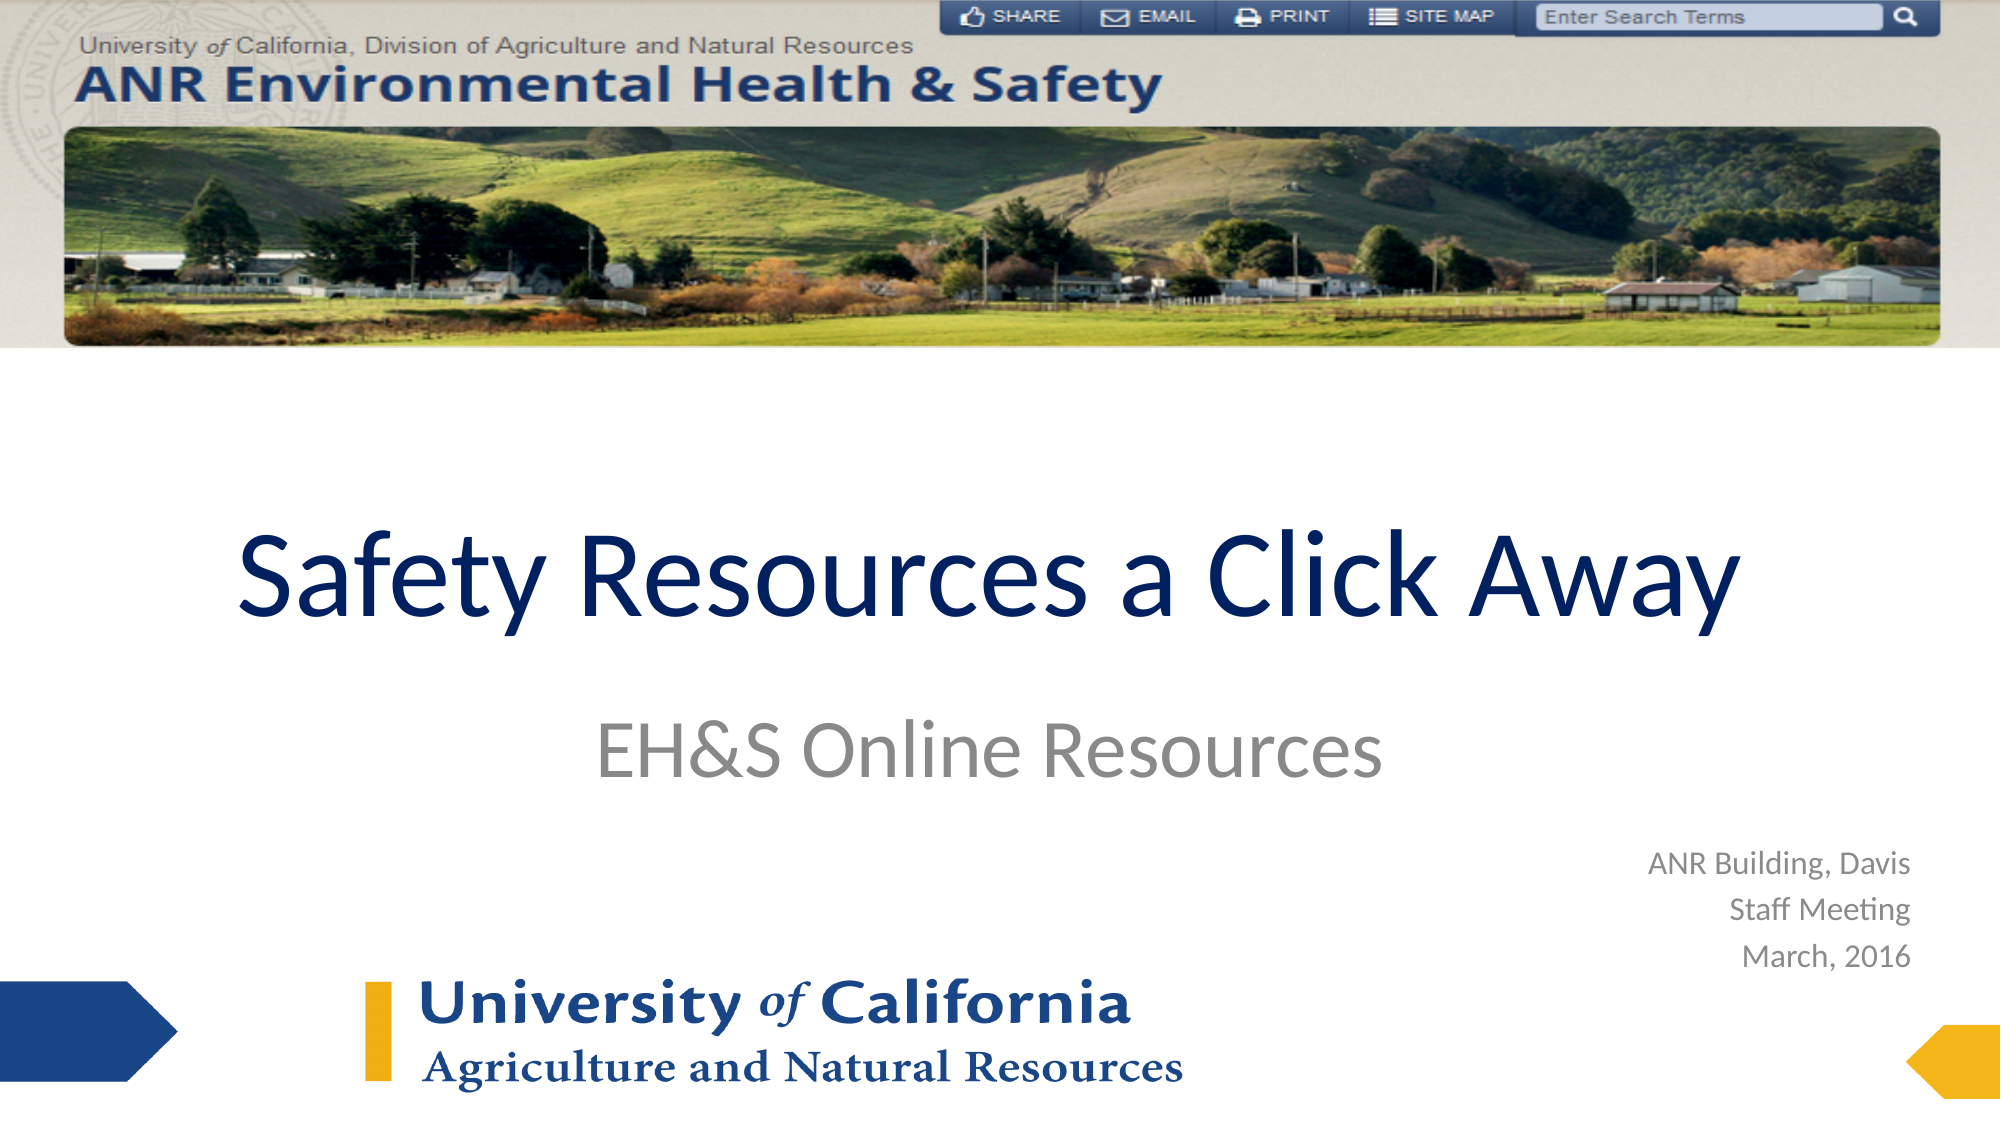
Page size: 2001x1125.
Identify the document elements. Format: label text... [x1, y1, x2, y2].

title Safety Resources a Click Away [176, 445, 1805, 687]
picture [0, 940, 2000, 1123]
picture [0, 0, 2000, 349]
subtitle EH&S Online Resources [465, 686, 1516, 867]
text_box ANR Building, Davis Staff Meeting March, 2016 [1574, 776, 1927, 1031]
